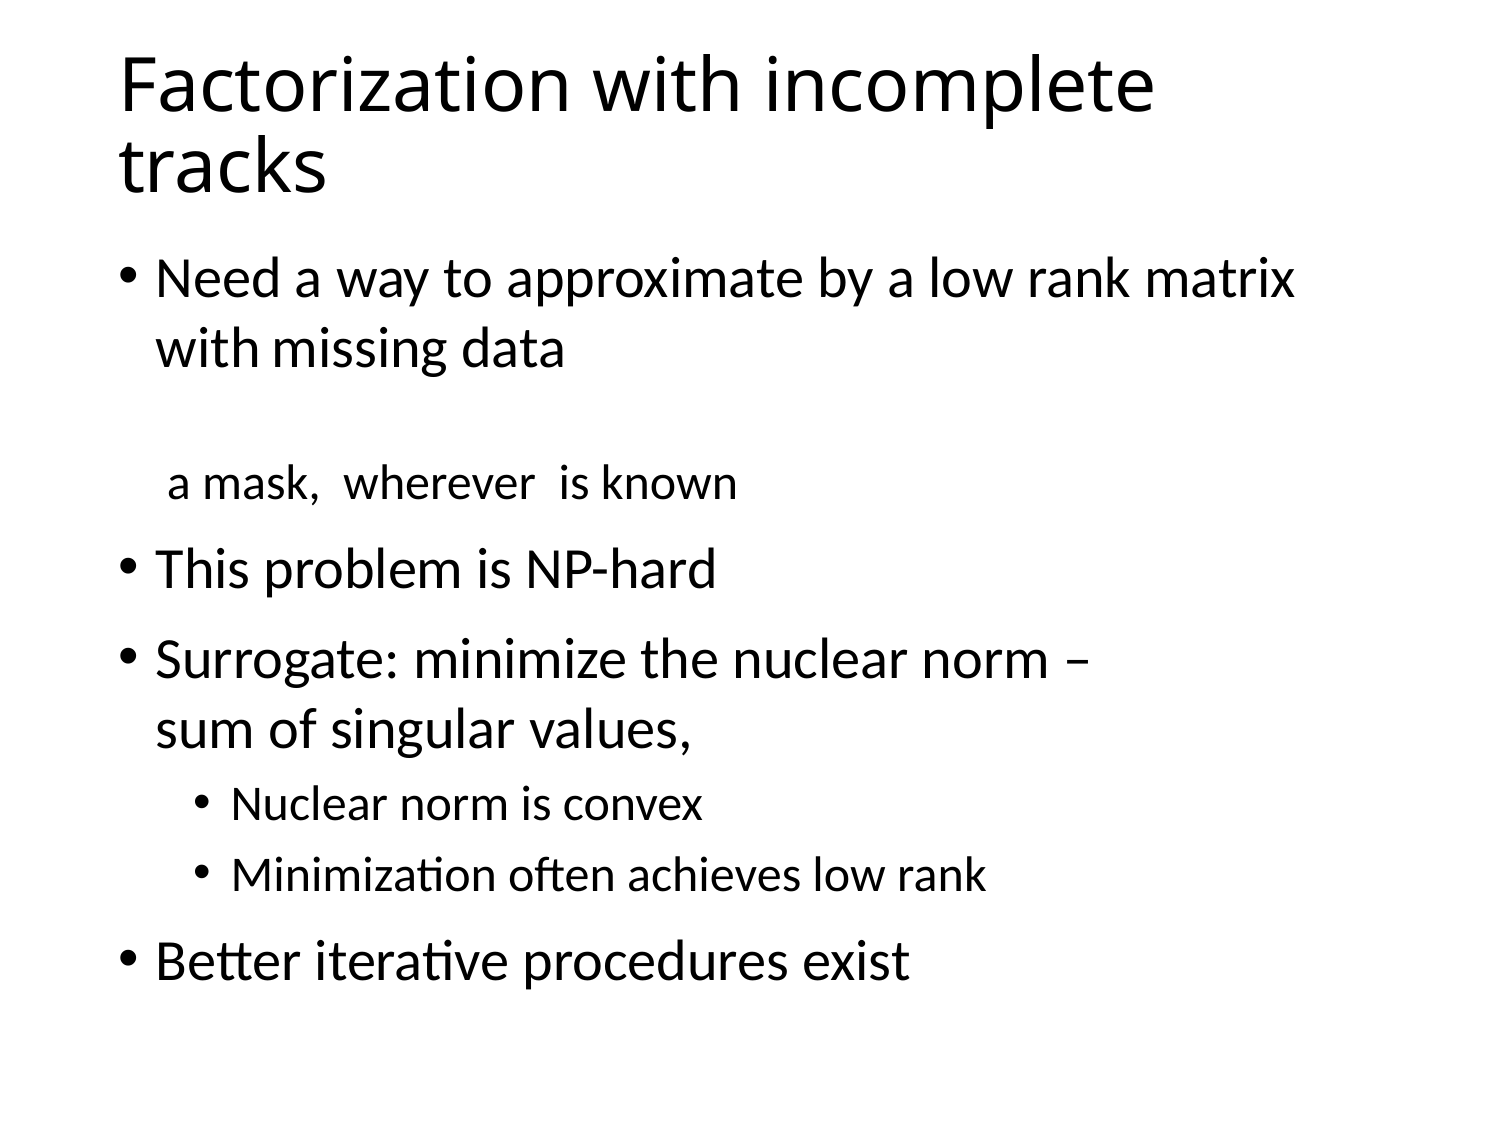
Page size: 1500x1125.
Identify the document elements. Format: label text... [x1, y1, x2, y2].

title Factorization with incomplete tracks [103, 59, 1397, 196]
